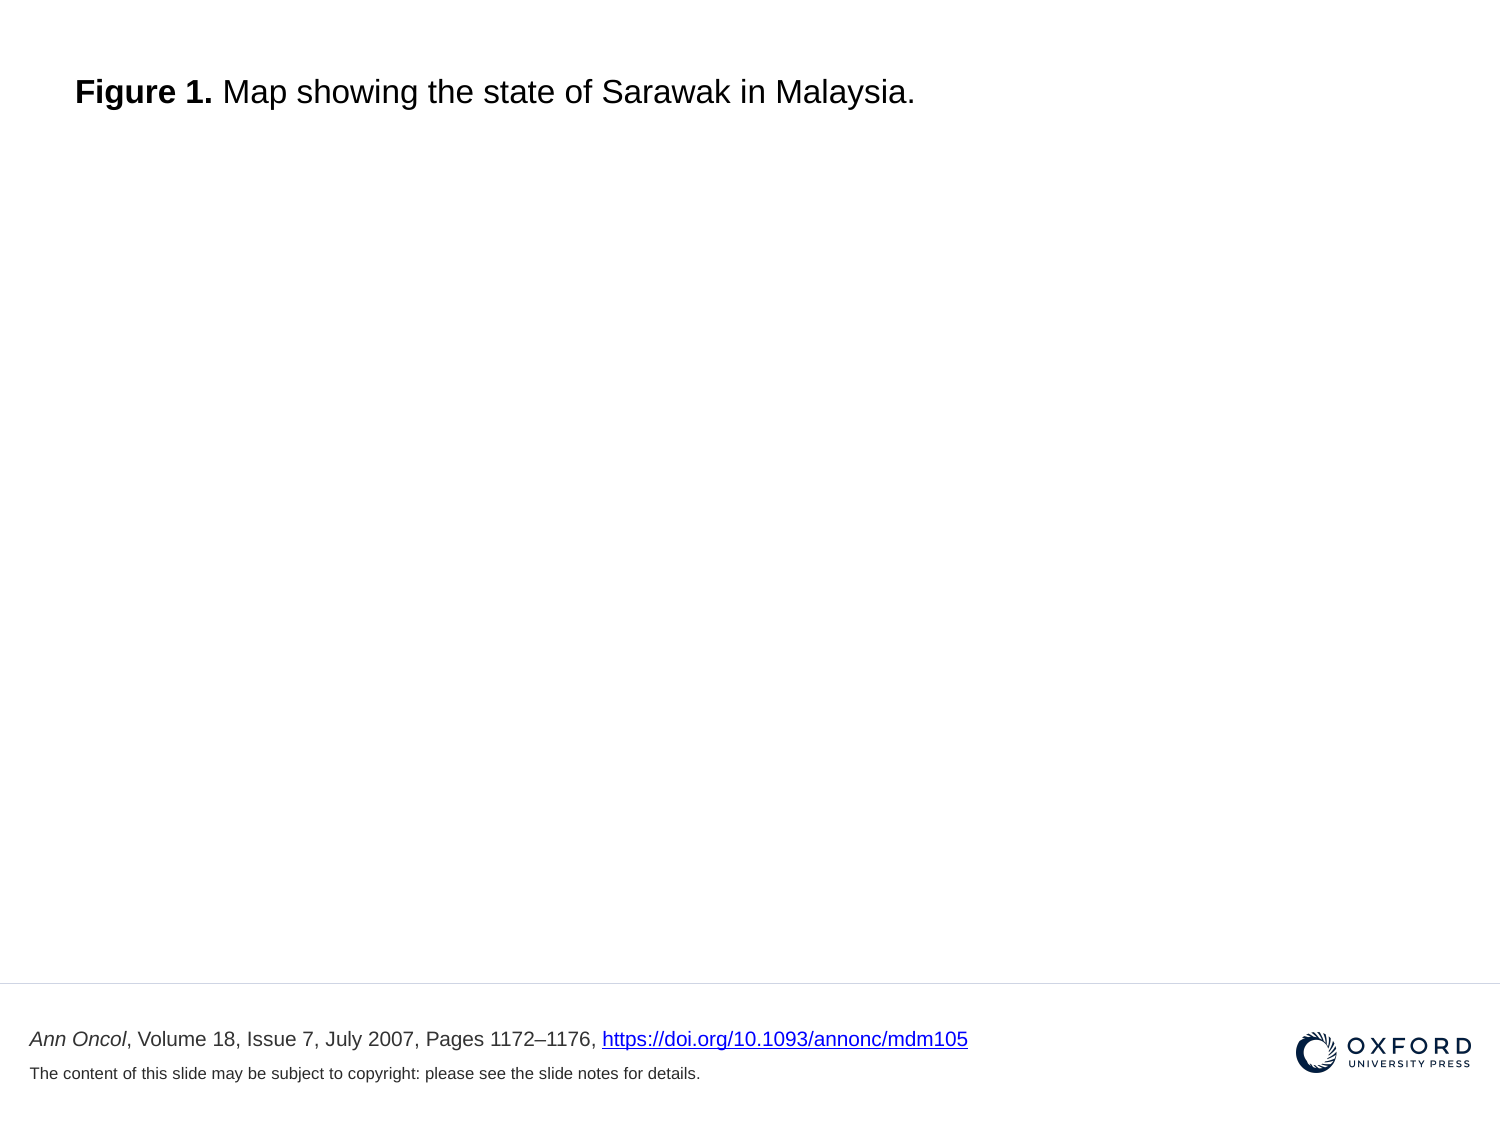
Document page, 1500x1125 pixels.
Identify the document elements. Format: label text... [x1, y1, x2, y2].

picture [1296, 1032, 1471, 1073]
footer Ann Oncol, Volume 18, Issue 7, July 2007, Pages 1172–1176, https://doi.org/10.1093/annonc/mdm105 The content of this slide may be subject to copyright: please see the slide notes for details. [0, 983, 1260, 1125]
title Figure 1. Map showing the state of Sarawak in Malaysia. [75, 69, 1078, 171]
